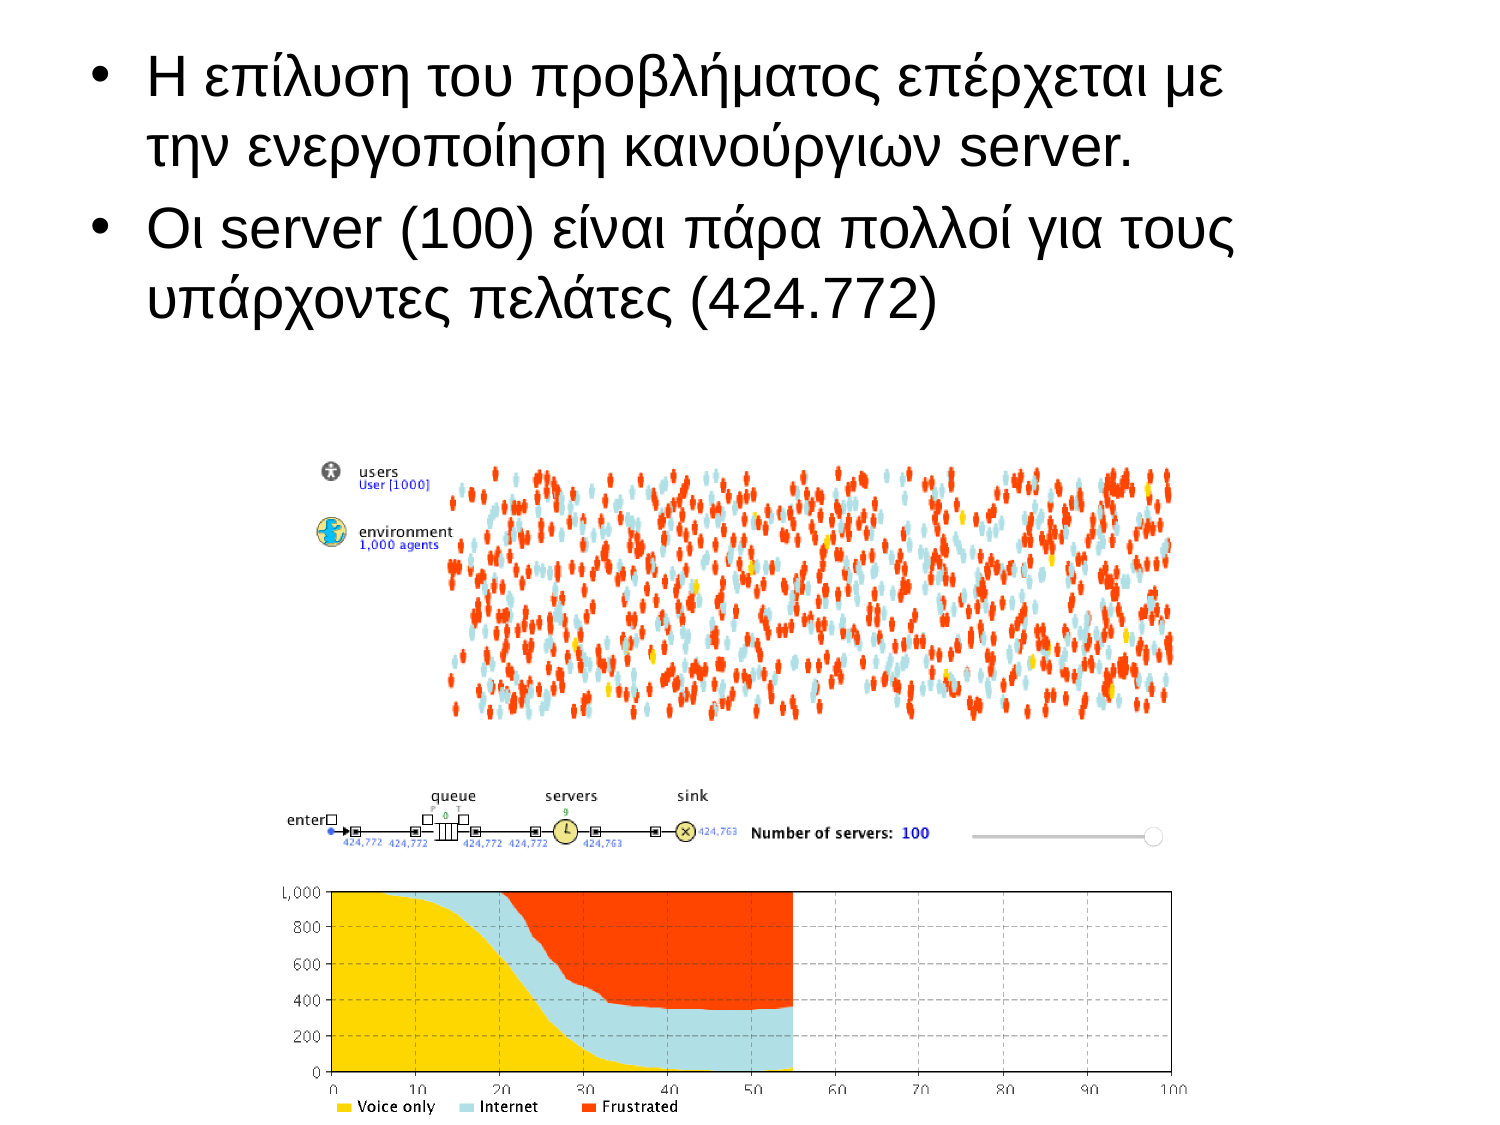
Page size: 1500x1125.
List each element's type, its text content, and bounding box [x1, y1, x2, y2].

list Η επίλυση του προβλήματος επέρχεται με την ενεργοποίηση καινούργιων server. Οι server (100) είναι πάρα πολλοί για τους υπάρχοντες πελάτες (424.772) [75, 30, 1300, 774]
picture [273, 412, 1232, 1125]
